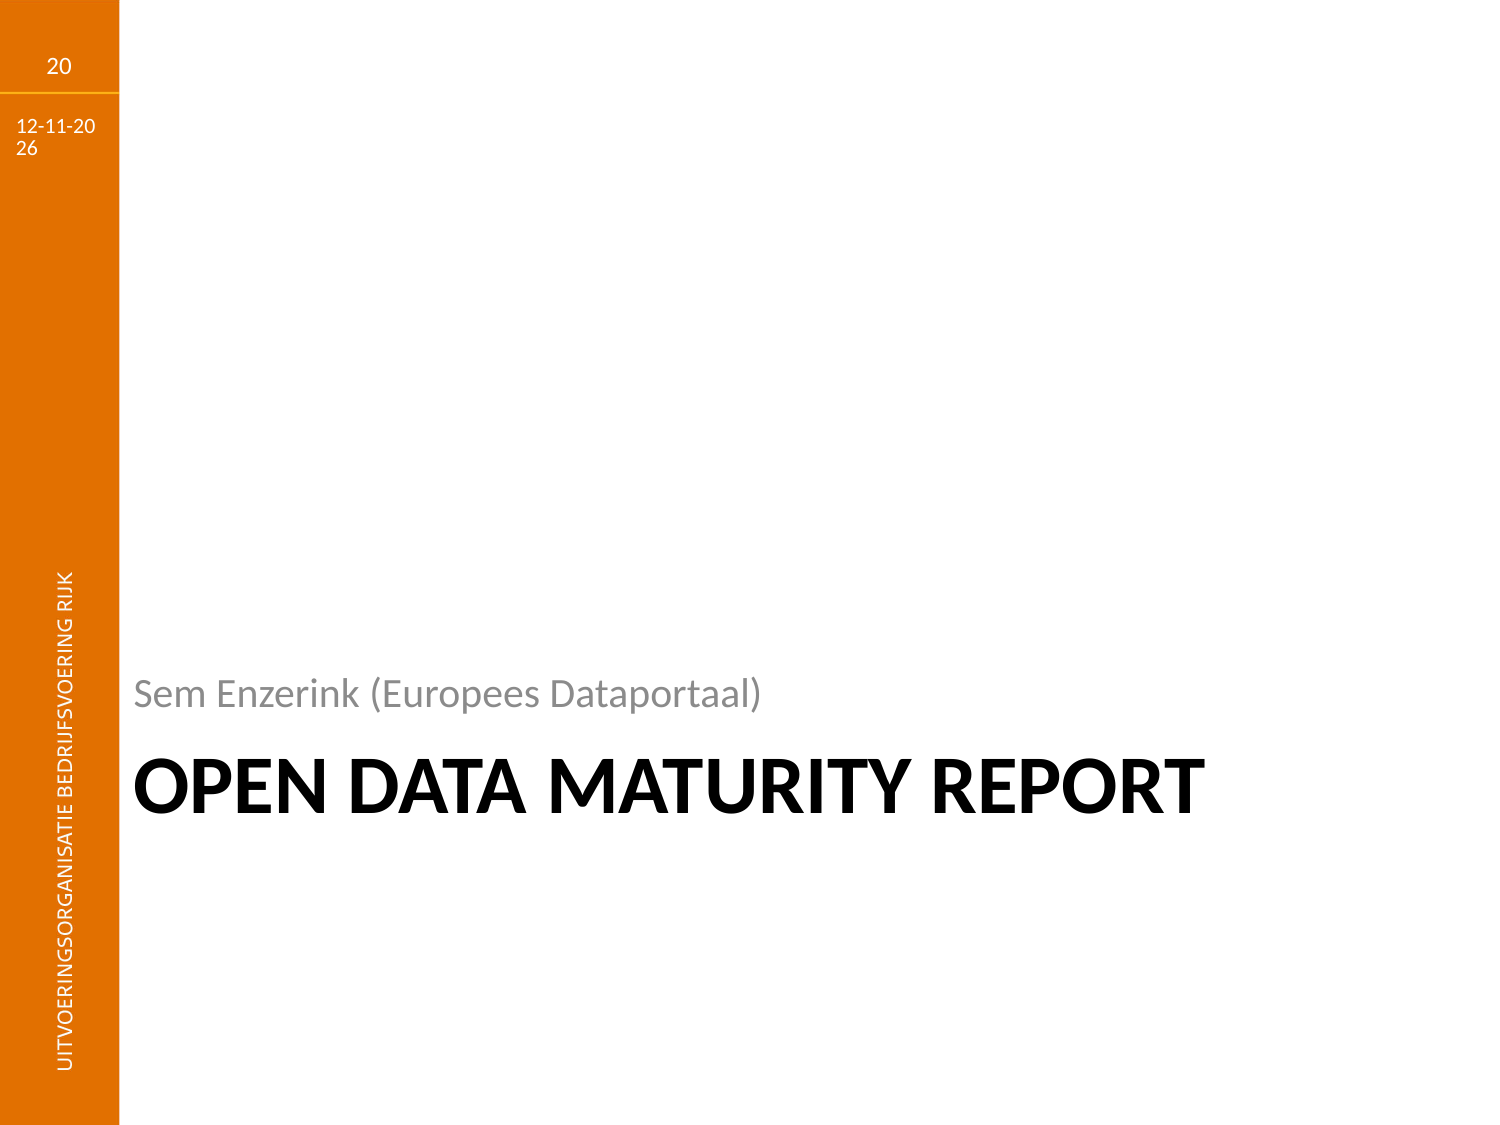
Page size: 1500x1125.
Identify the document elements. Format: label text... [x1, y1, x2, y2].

slide_number 20 [0, 34, 119, 95]
picture [0, 0, 1500, 1125]
list Sem Enzerink (Europees Dataportaal) [118, 476, 1394, 723]
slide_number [0, 95, 119, 155]
title Open Data Maturity Report [118, 723, 1394, 947]
